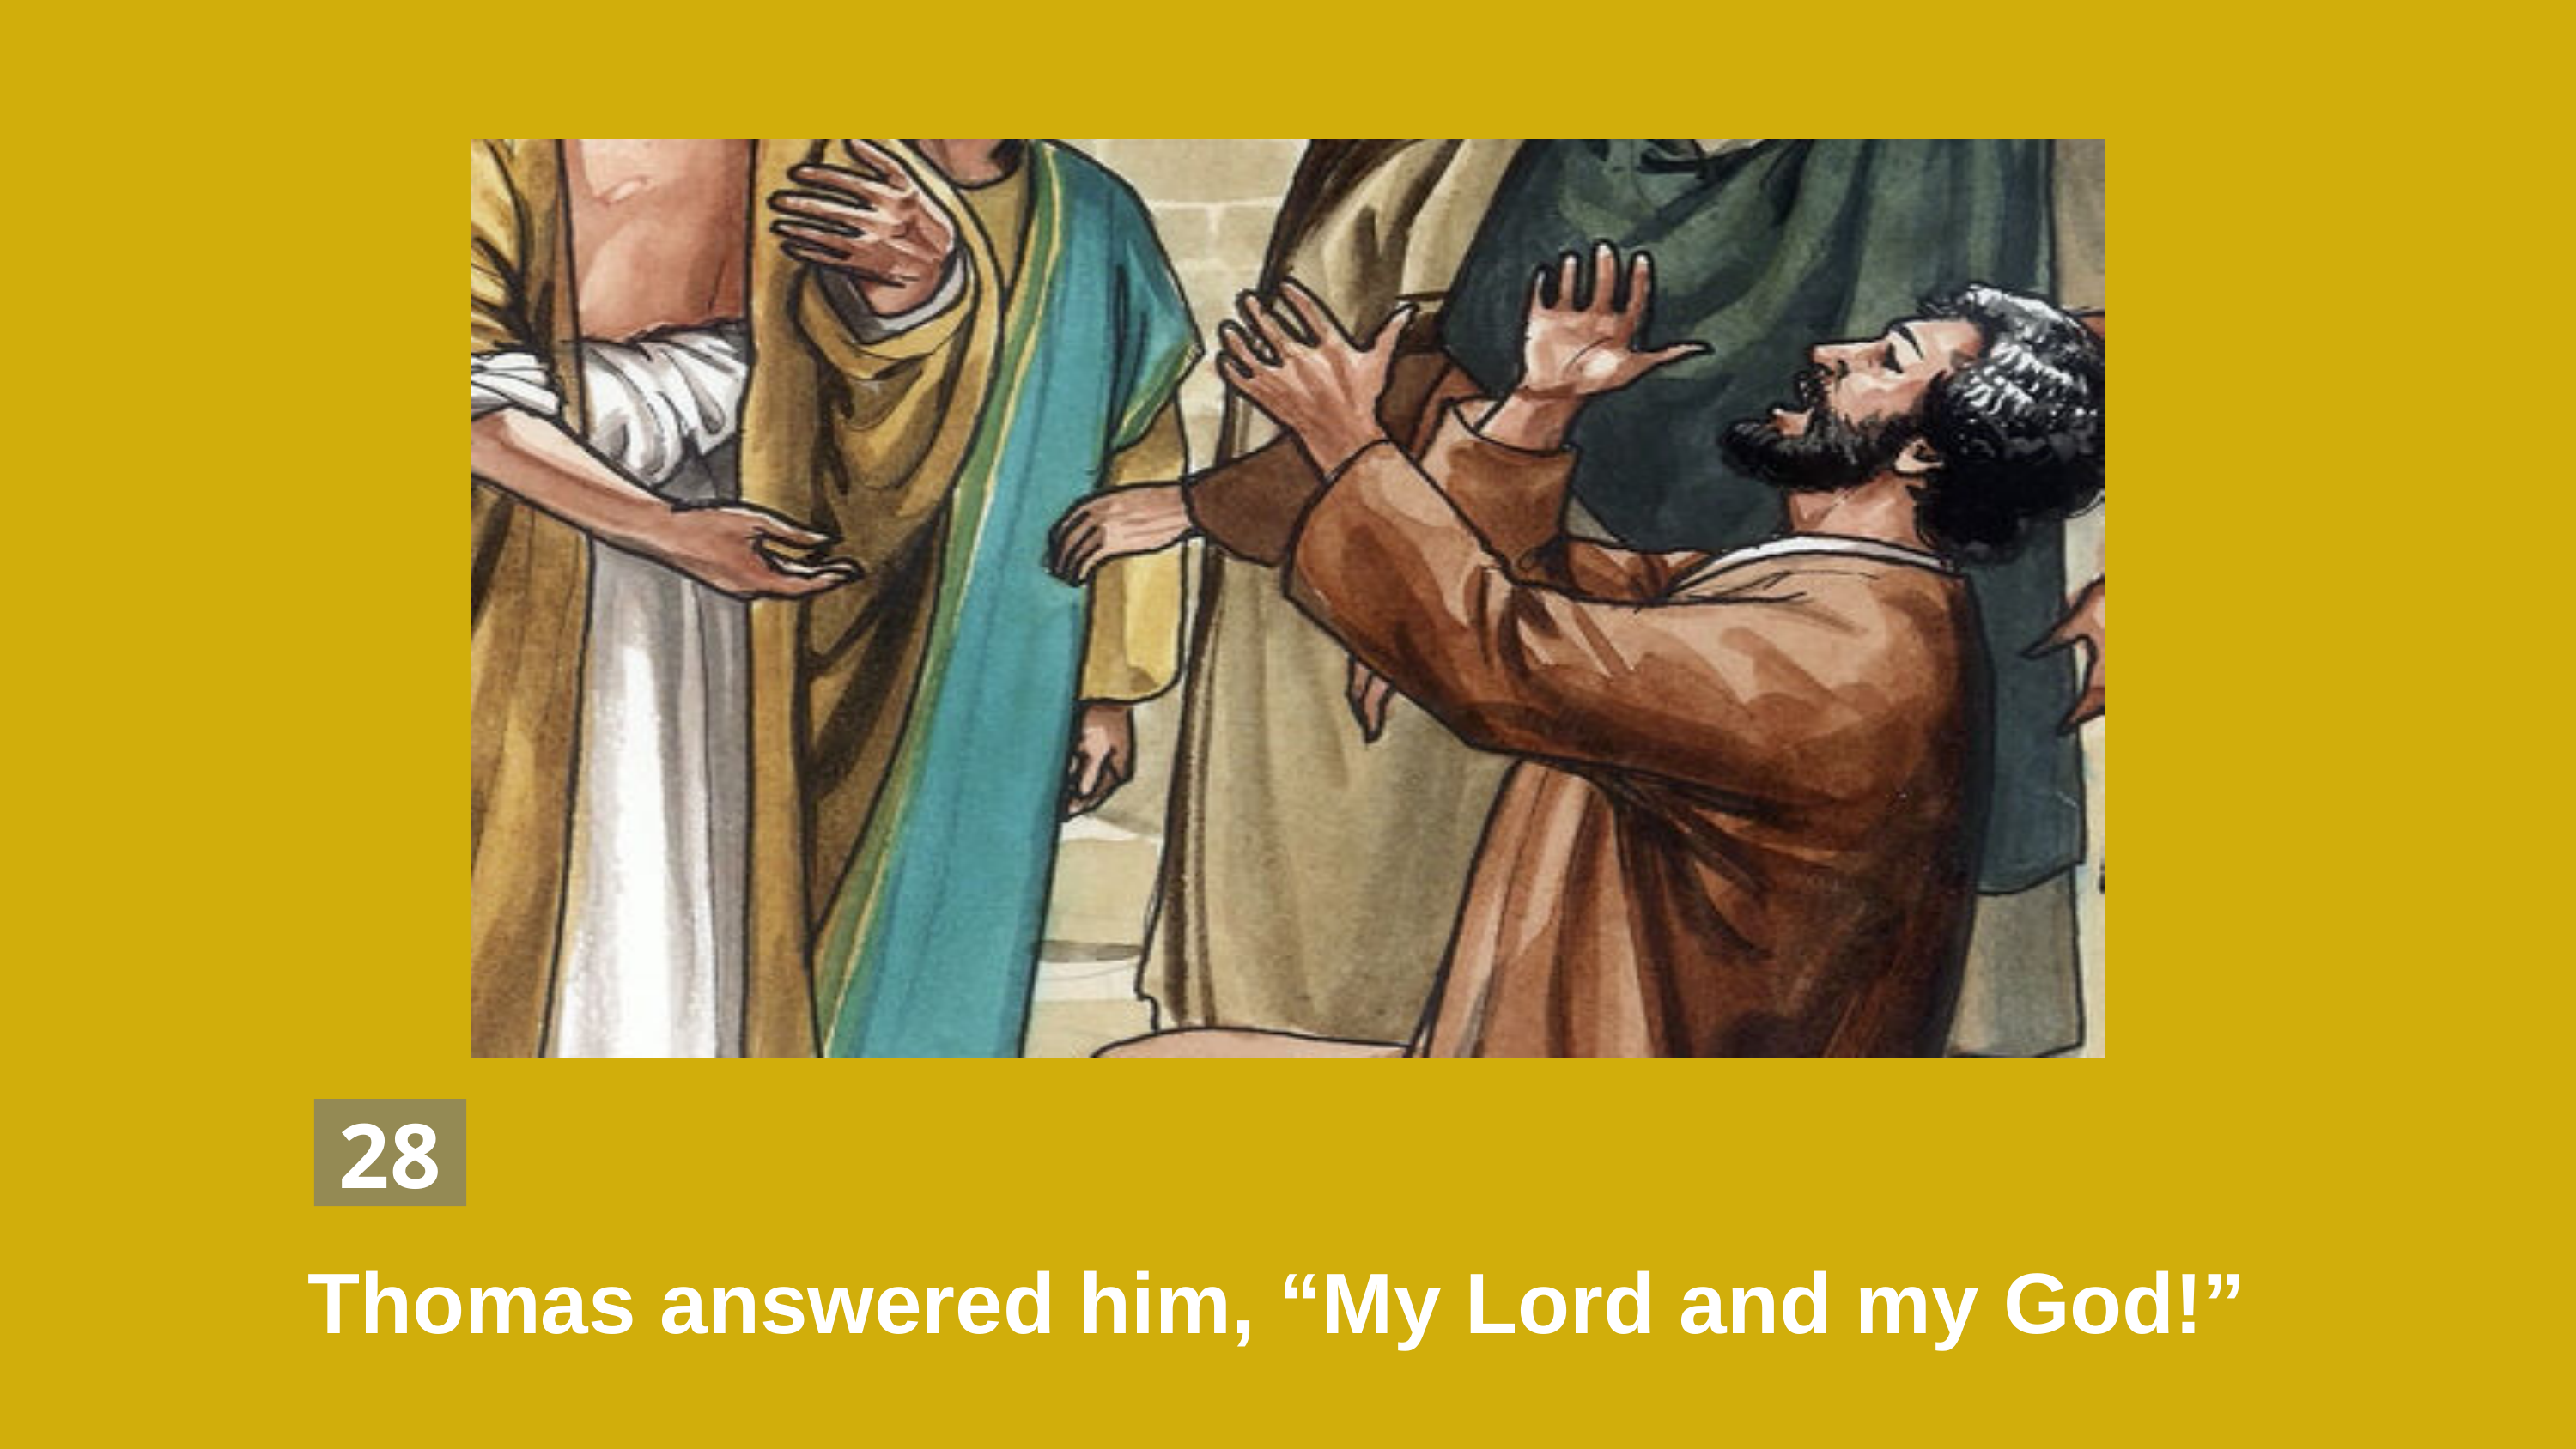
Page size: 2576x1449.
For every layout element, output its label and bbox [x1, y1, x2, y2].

text_box [307, 1098, 2269, 1353]
picture [471, 139, 2105, 1058]
